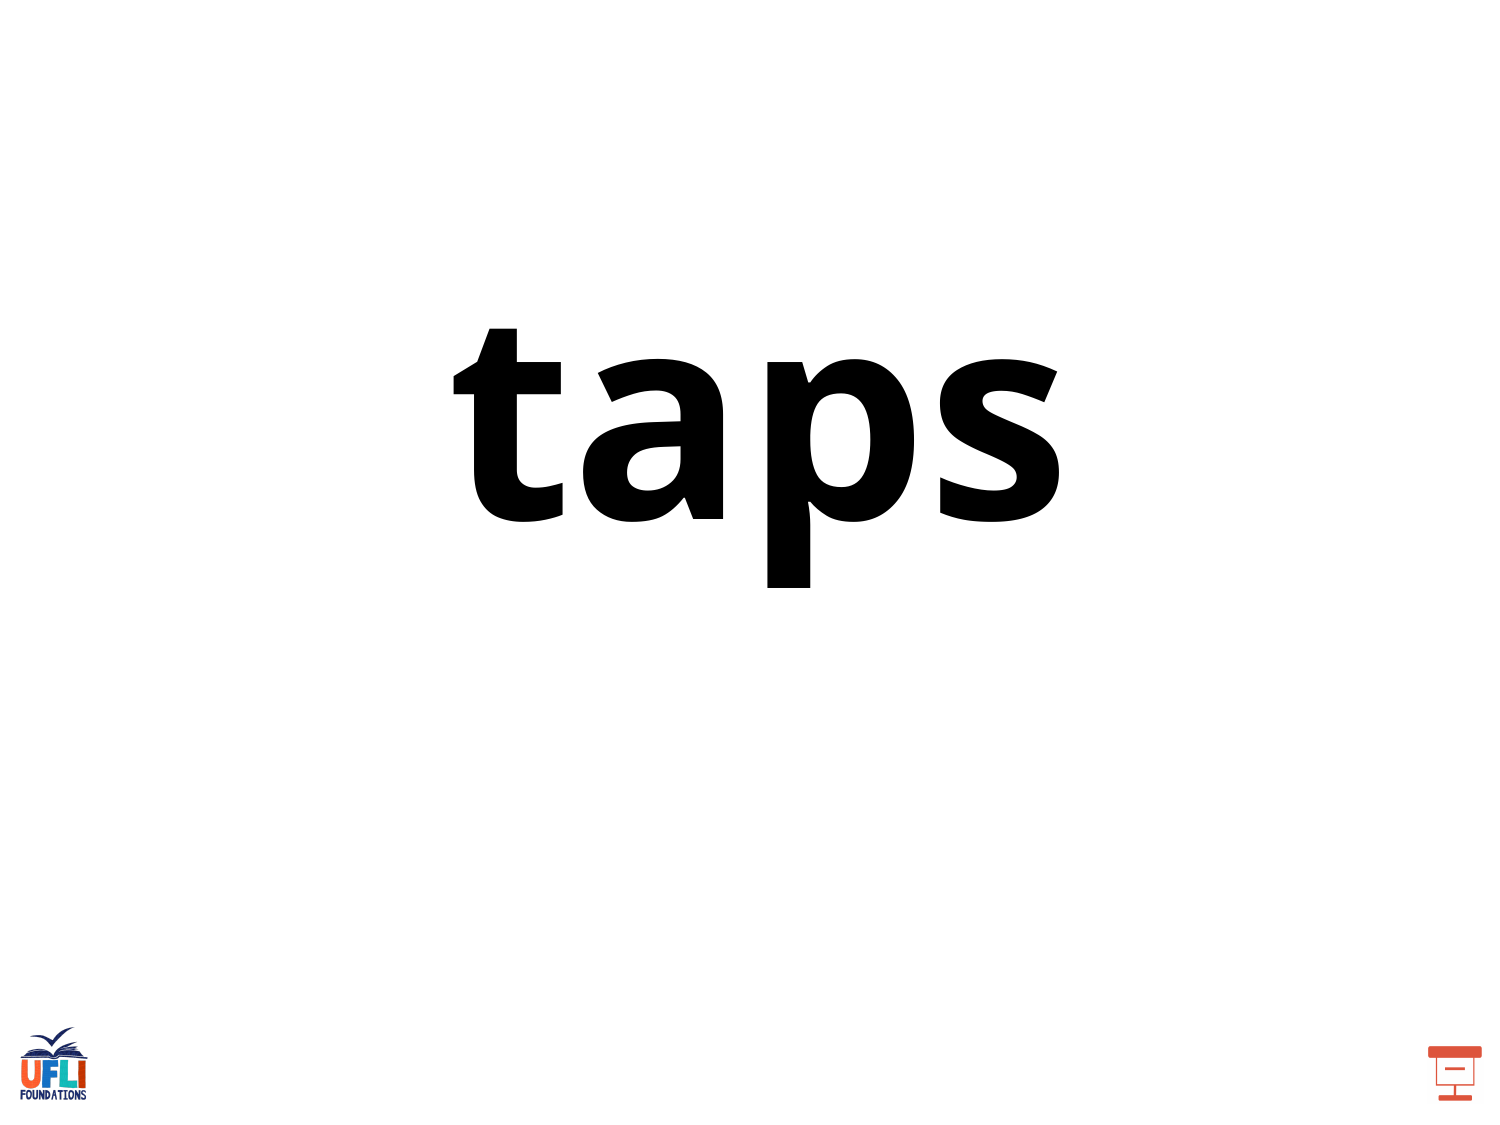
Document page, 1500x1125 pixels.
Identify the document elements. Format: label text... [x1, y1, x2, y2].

text_box taps [432, 264, 1109, 563]
picture [1427, 1043, 1484, 1104]
picture [16, 1027, 90, 1103]
